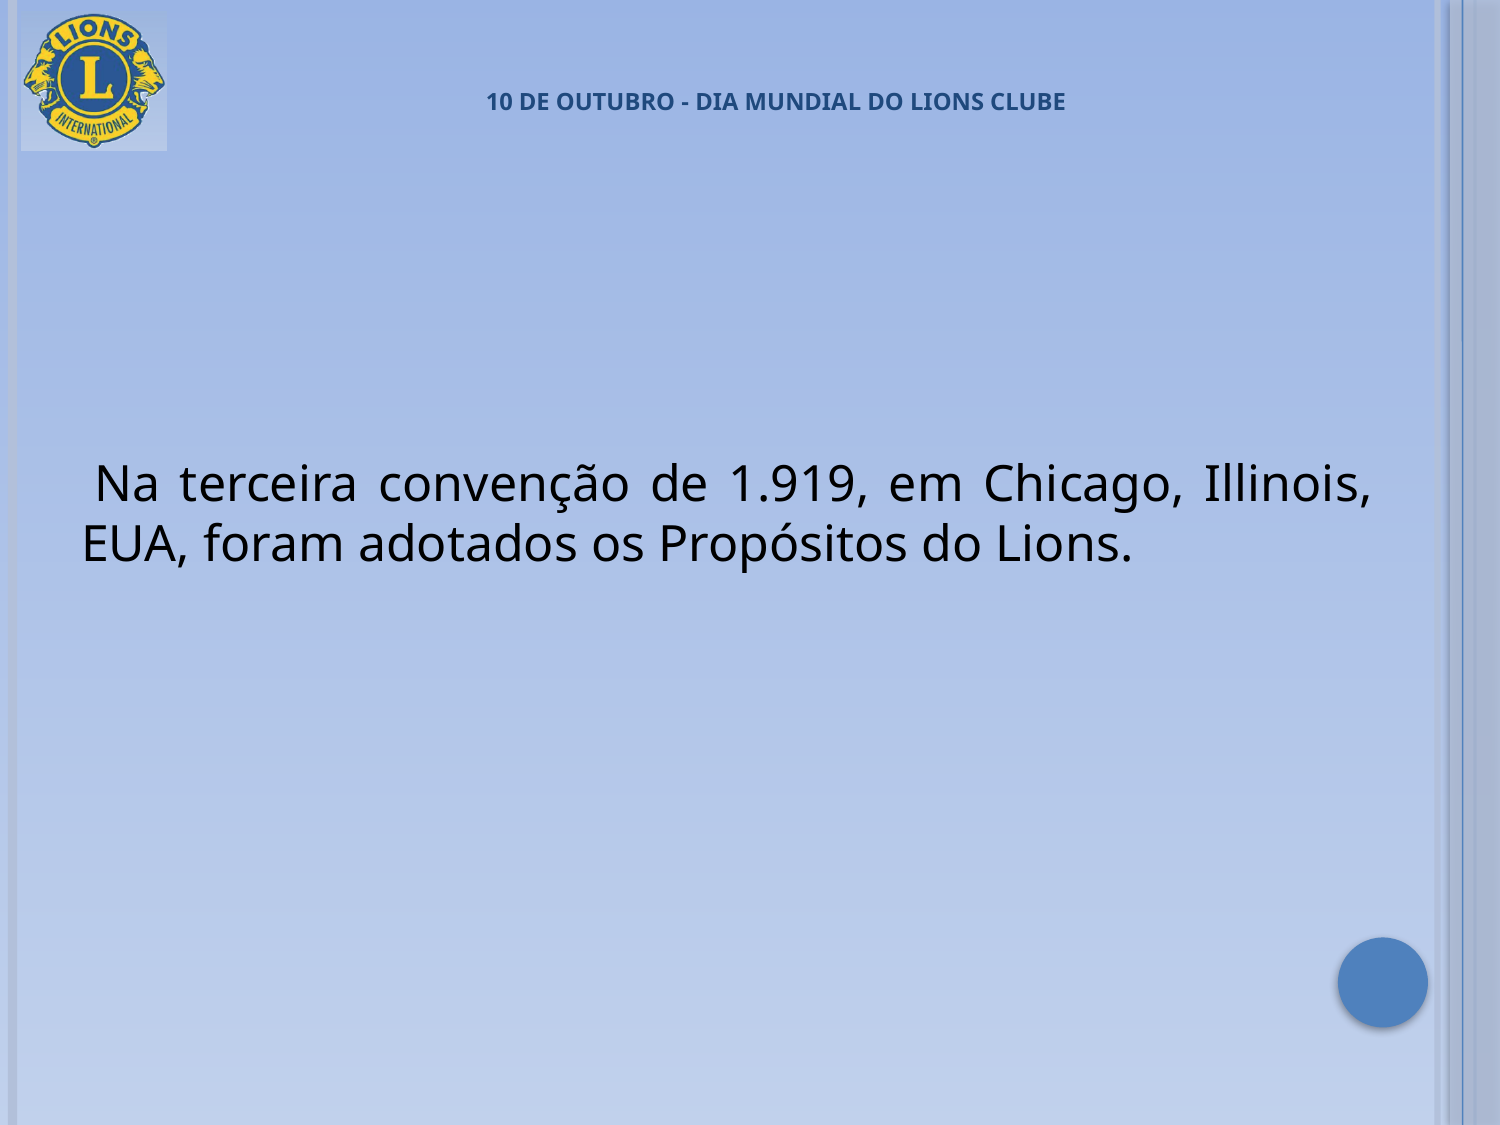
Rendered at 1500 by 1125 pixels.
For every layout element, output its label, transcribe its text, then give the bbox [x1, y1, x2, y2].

picture [20, 11, 167, 152]
list Na terceira convenção de 1.919, em Chicago, Illinois, EUA, foram adotados os Propósitos do Lions. [21, 444, 1388, 858]
title 10 DE OUTUBRO - DIA MUNDIAL DO LIONS CLUBE [171, 0, 1388, 151]
